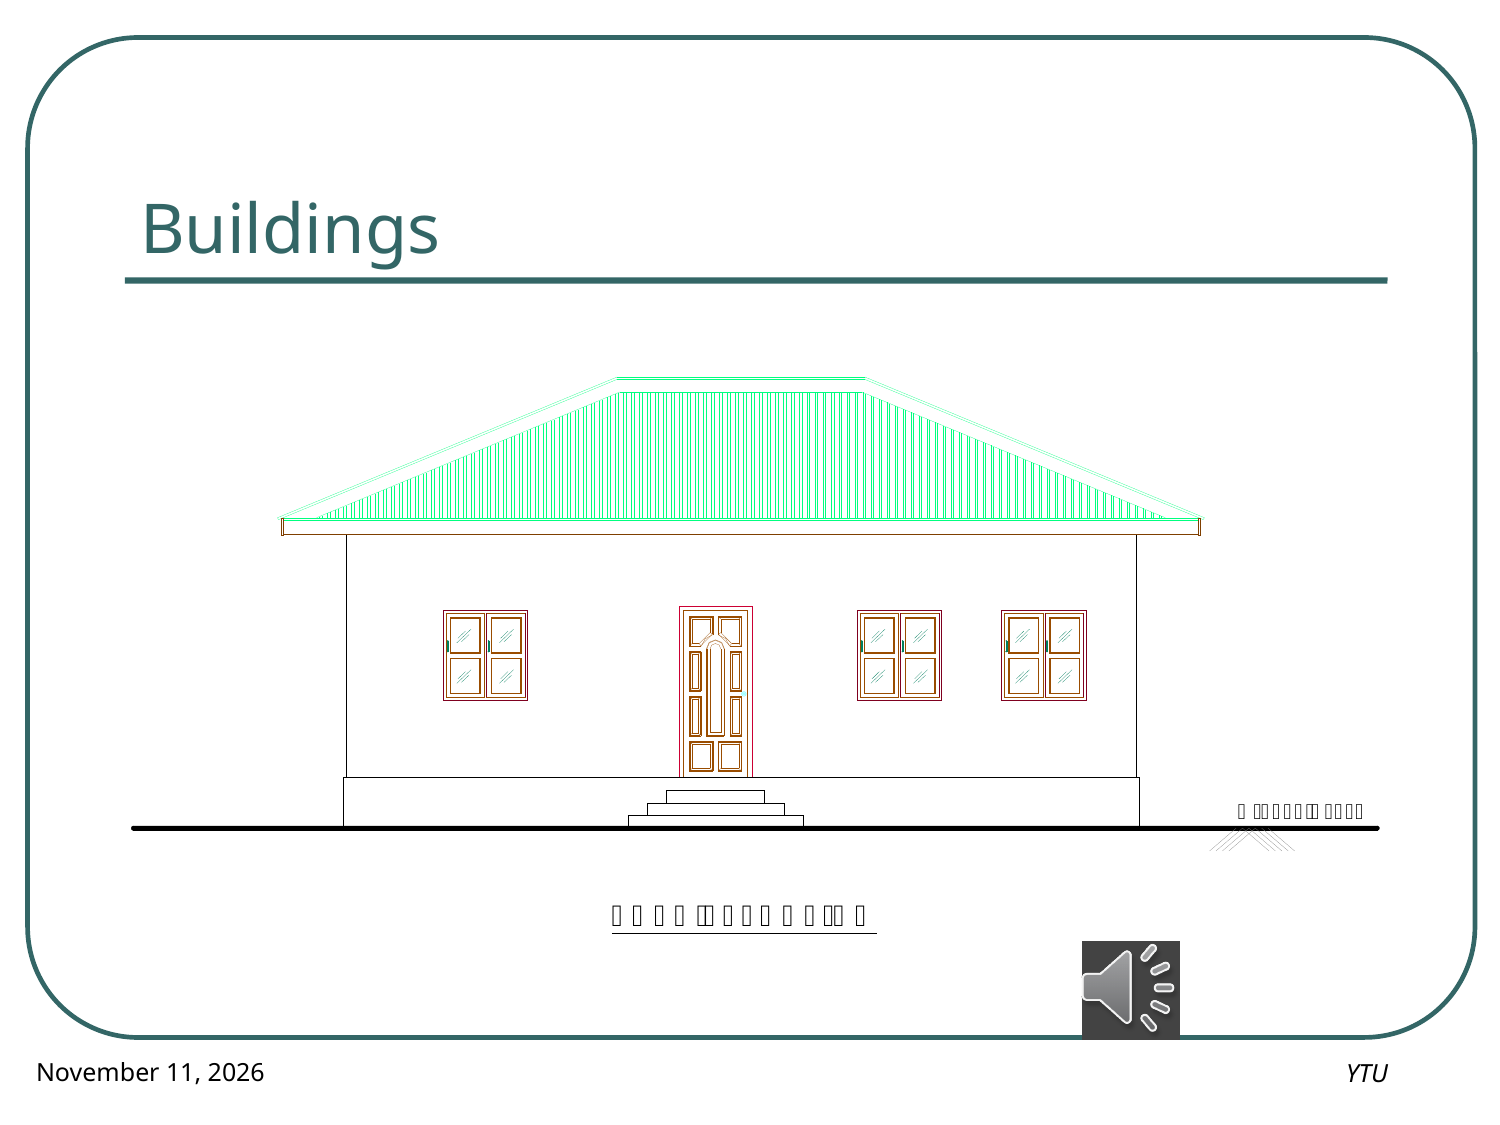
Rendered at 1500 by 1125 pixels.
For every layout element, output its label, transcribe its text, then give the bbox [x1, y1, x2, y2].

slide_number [0, 1048, 302, 1124]
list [40, 312, 1471, 1036]
slide_number YTU [1234, 1050, 1500, 1125]
picture [1080, 940, 1181, 1041]
title Buildings [125, 87, 1388, 275]
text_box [249, 228, 1251, 310]
